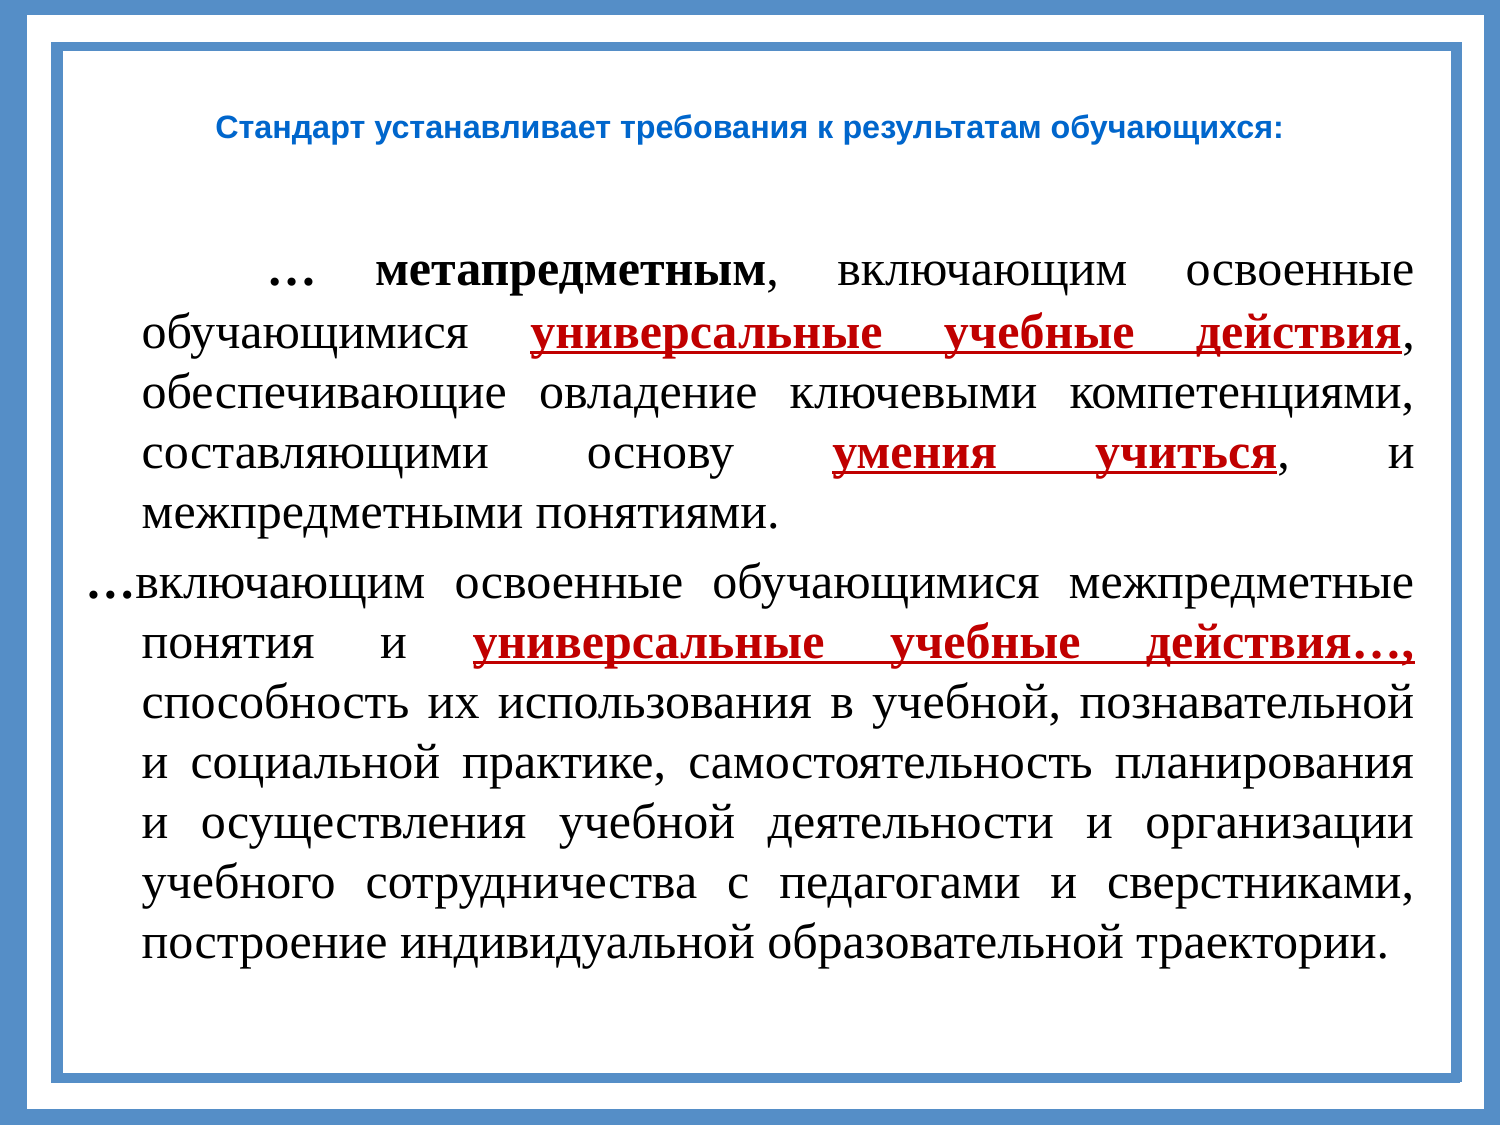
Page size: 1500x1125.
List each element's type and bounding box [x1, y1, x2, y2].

text_box [10, 0, 1500, 1125]
